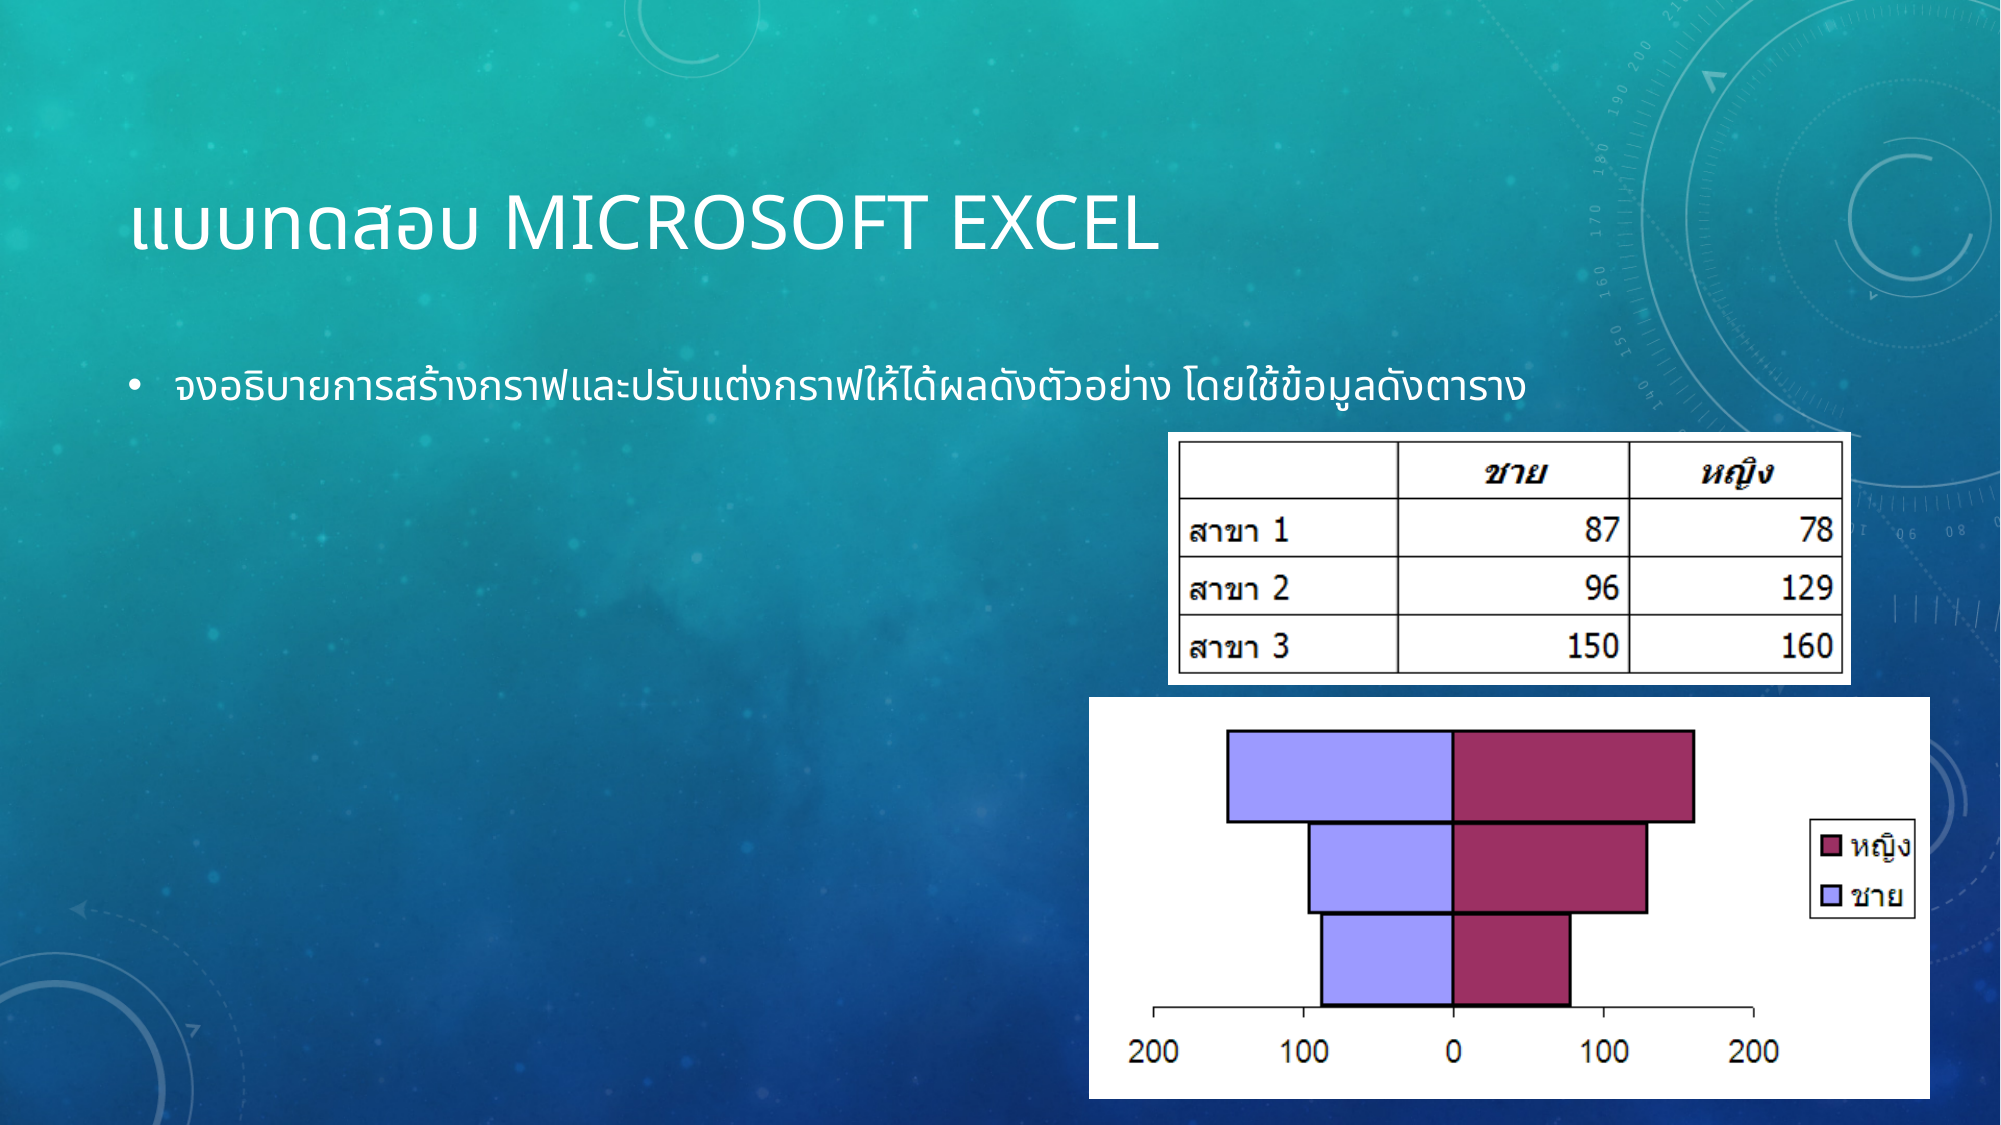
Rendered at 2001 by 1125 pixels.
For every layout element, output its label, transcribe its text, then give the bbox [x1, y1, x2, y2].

picture [0, 0, 2001, 1125]
list จงอธิบายการสร้างกราฟและปรับแต่งกราฟให้ได้ผลดังตัวอย่าง โดยใช้ข้อมูลดังตาราง [112, 351, 1775, 950]
title แบบทดสอบ Microsoft Excel [112, 99, 1775, 339]
